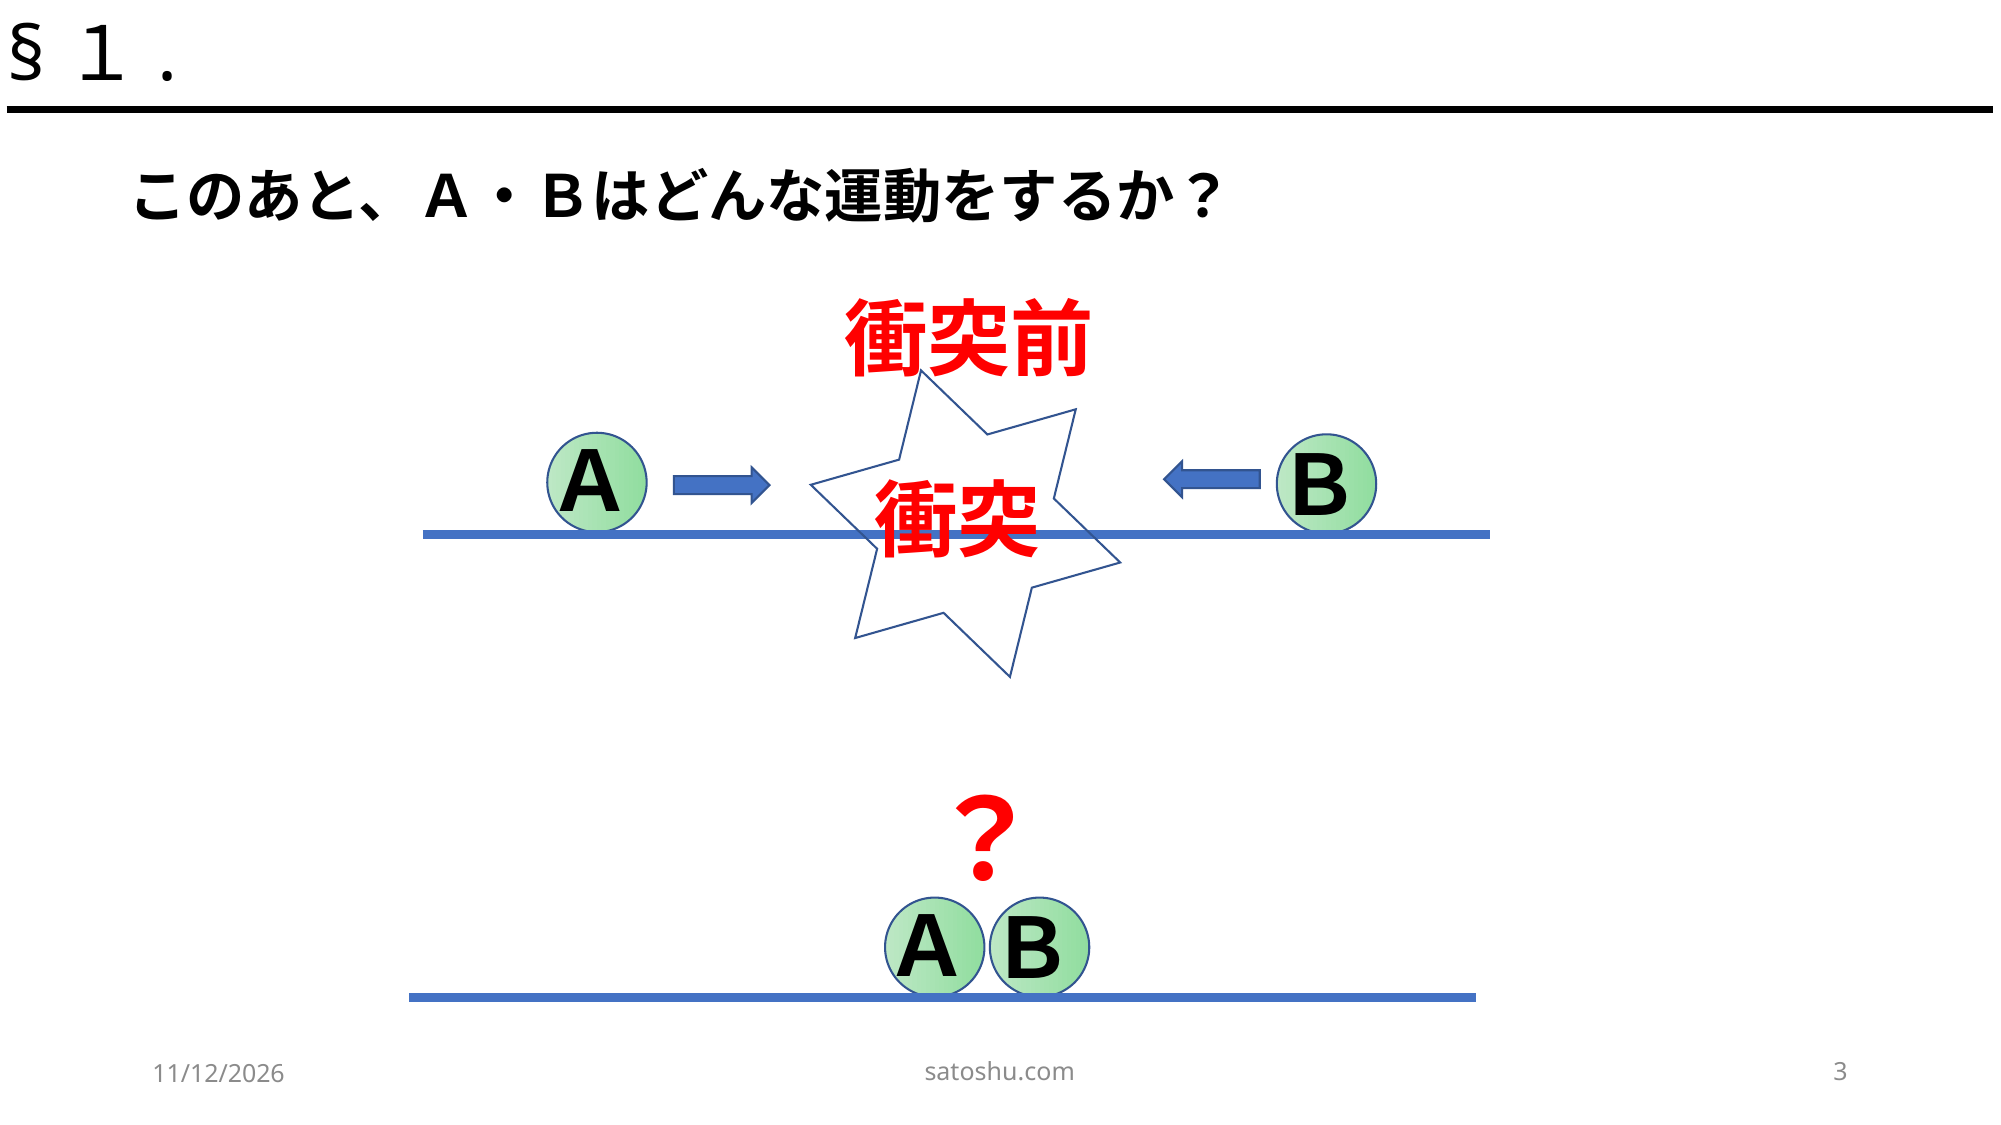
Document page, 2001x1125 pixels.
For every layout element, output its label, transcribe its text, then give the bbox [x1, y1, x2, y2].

slide_number 3 [1412, 1042, 1863, 1103]
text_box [409, 278, 1490, 1004]
text_box §１. [0, 0, 2000, 110]
text_box このあと、Ａ・Ｂはどんな運動をするか？ [113, 151, 1927, 236]
footer satoshu.com [662, 1042, 1338, 1103]
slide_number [137, 1044, 588, 1105]
